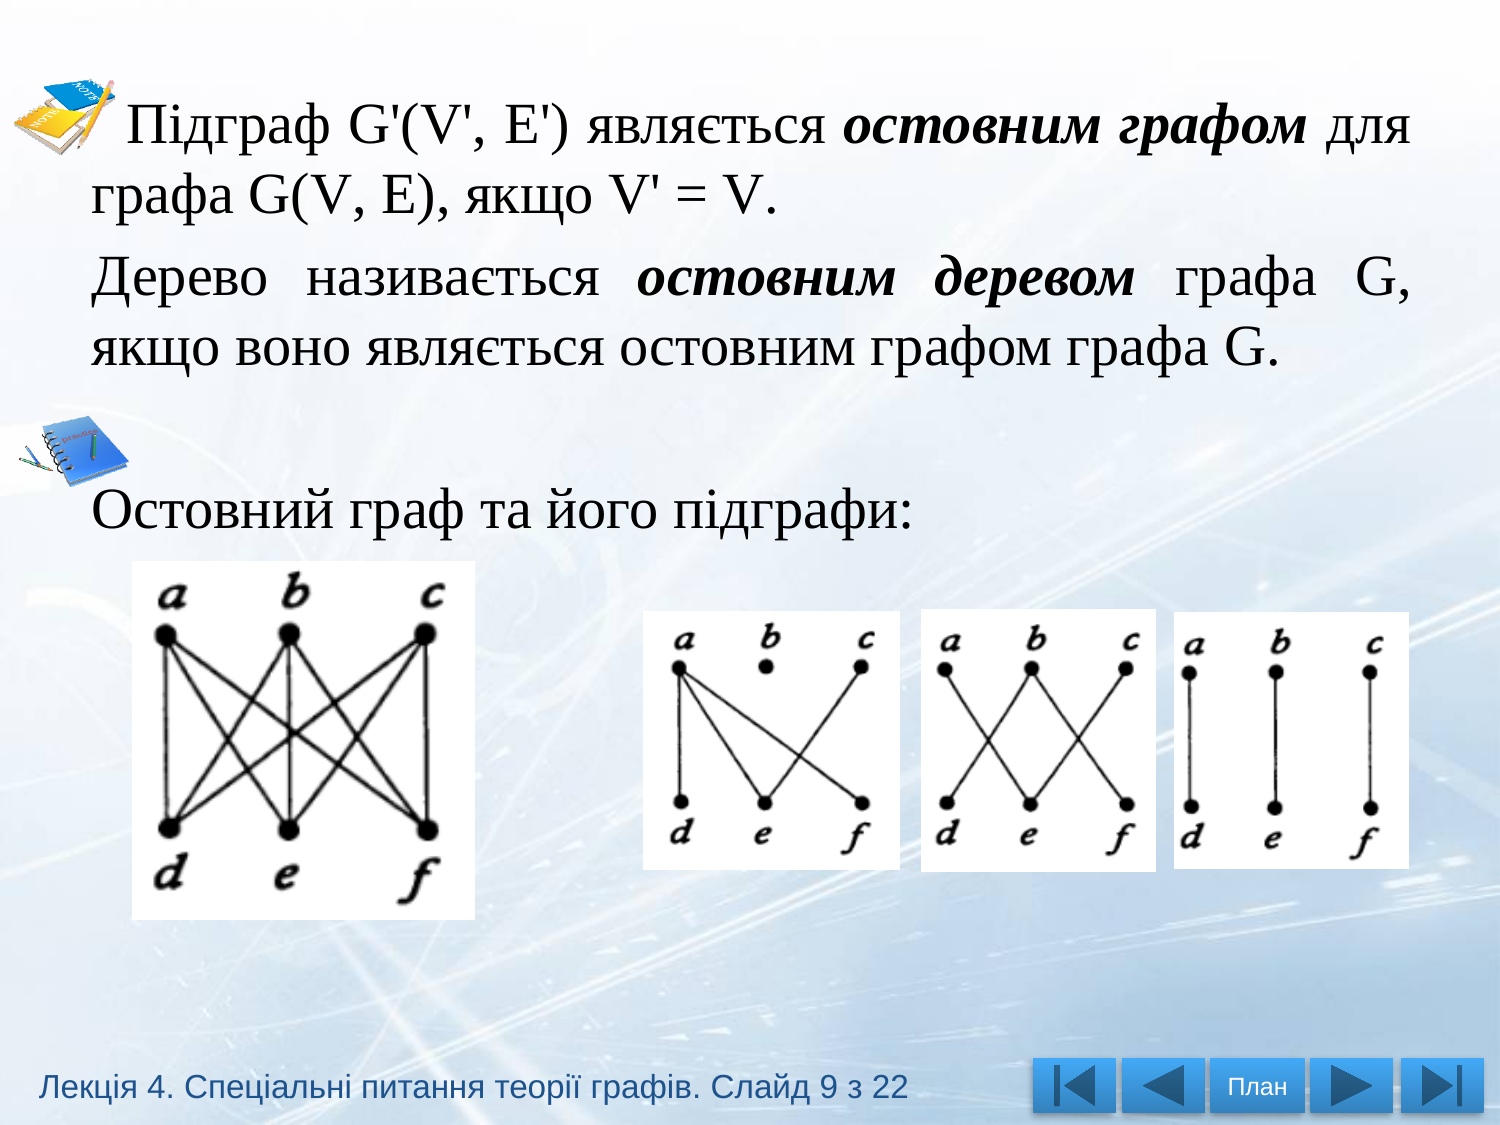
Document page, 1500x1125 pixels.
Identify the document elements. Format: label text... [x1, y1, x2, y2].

picture [0, 0, 1500, 1125]
text_box Лекція 4. Спеціальні питання теорії графів. Слайд 9 з 22 [24, 1057, 926, 1113]
list Підграф G'(V', E') являється остовним графом для графа G(V, E), якщо V' = V. Дерево називається остовним деревом графа G, якщо воно являється остовним графом графа G. Остовний граф та його підграфи: [76, 78, 1427, 693]
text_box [1033, 1058, 1484, 1114]
